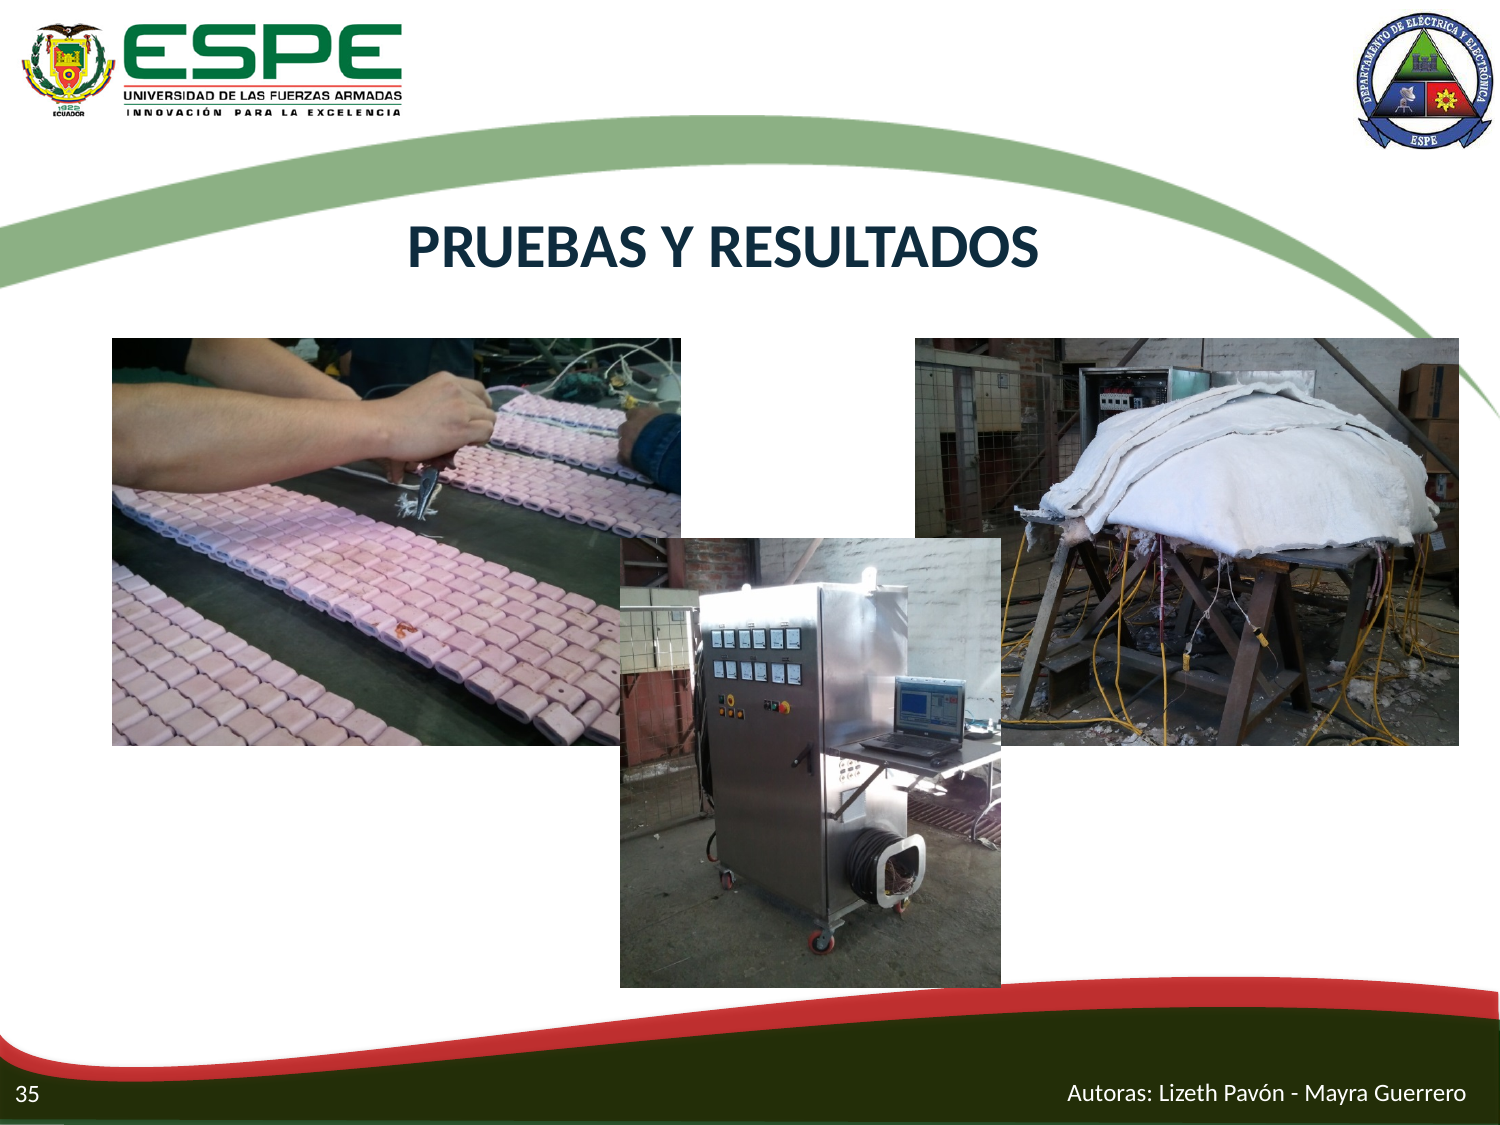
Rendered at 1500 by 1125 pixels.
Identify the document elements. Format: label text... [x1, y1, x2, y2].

footer Autoras: Lizeth Pavón - Mayra Guerrero [868, 1069, 1483, 1125]
picture [0, 9, 1500, 988]
slide_number 35 [0, 1070, 350, 1125]
title PRUEBAS Y RESULTADOS [49, 149, 1400, 337]
